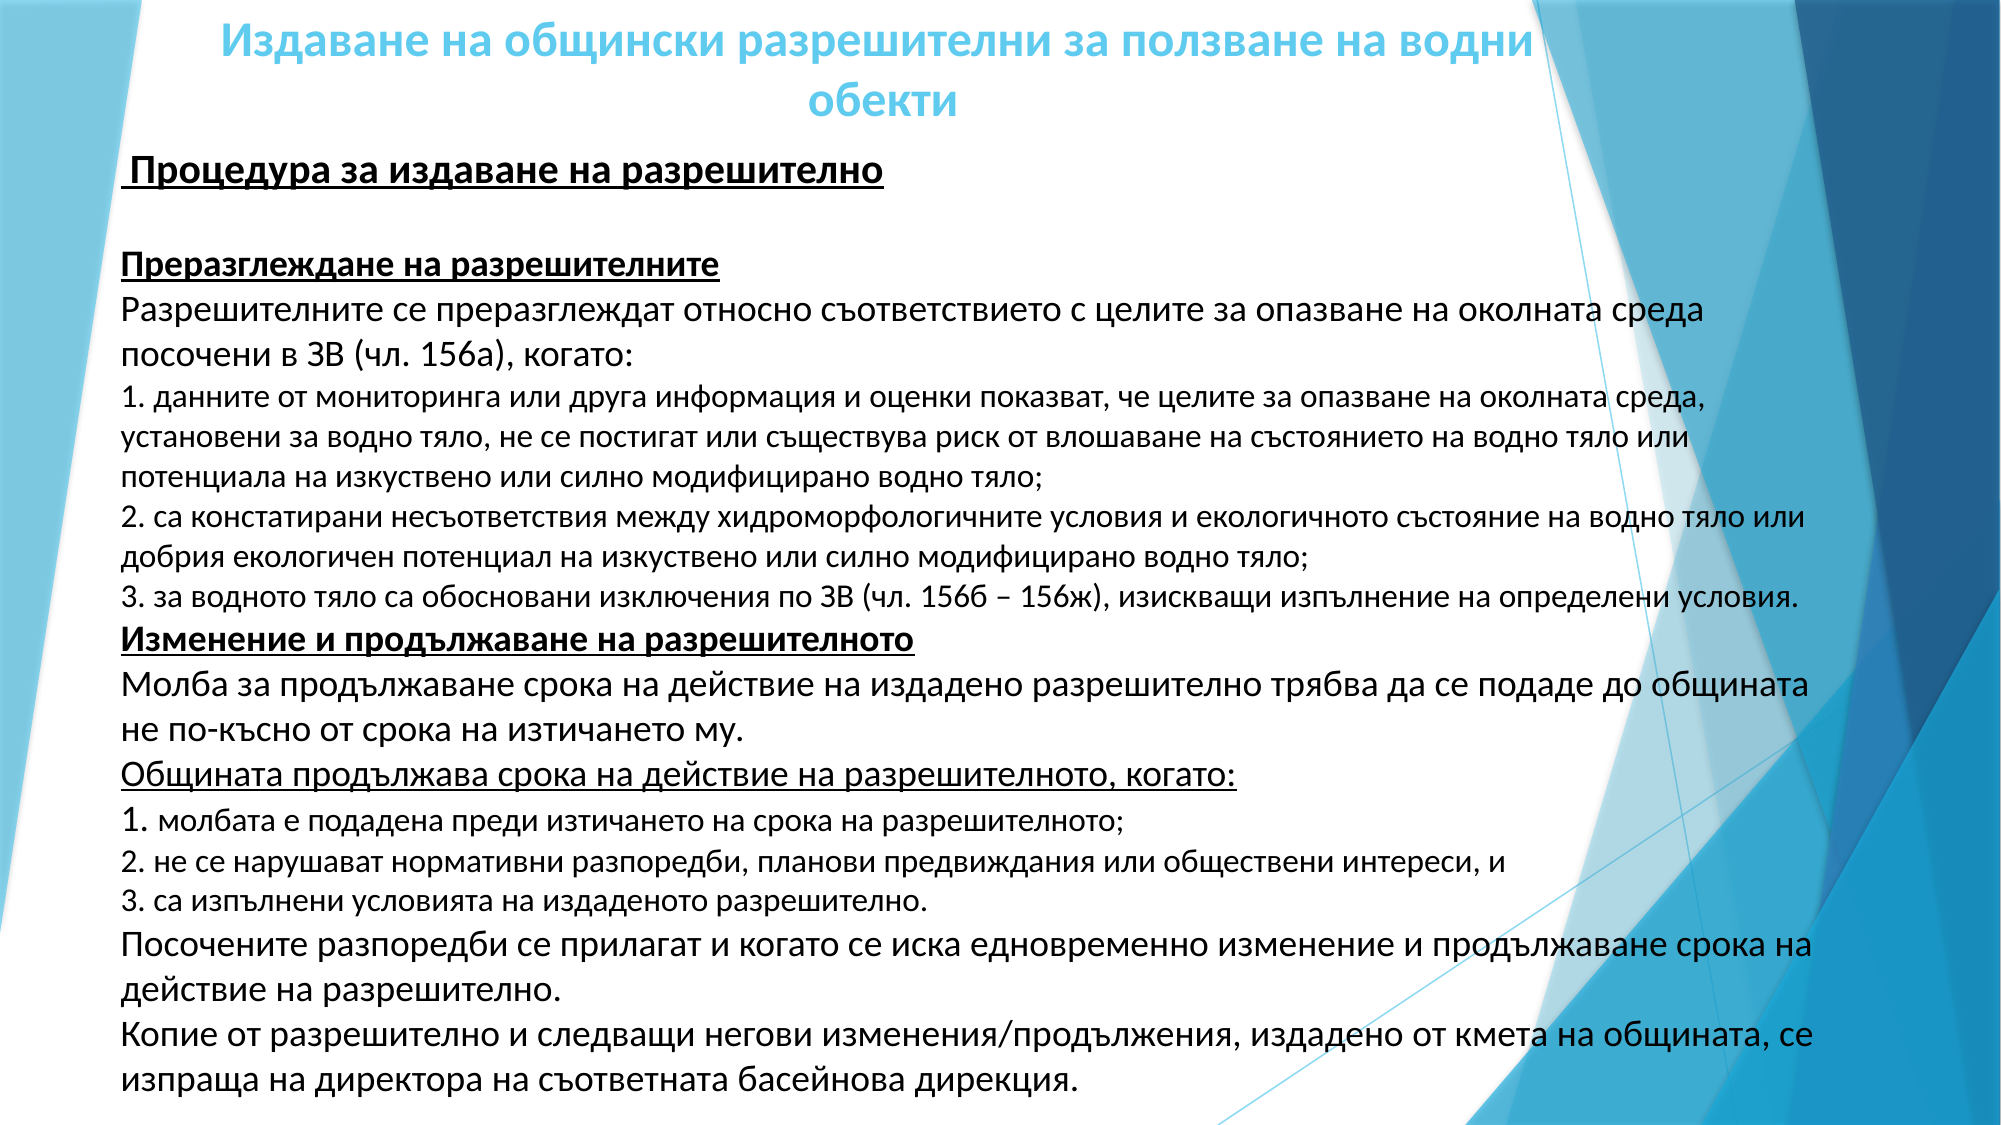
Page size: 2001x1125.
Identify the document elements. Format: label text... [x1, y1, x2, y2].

text_box Процедура за издаване на разрешително [105, 134, 1782, 200]
text_box Преразглеждане на разрешителните Разрешителните се преразглеждат относно съответствието с целите за опазване на околната среда посочени в ЗВ (чл. 156а), когато: 1. данните от мониторинга или друга информация и оценки показват, че целите за опазване на околната среда, установени за водно тяло, не се постигат или съществува риск от влошаване на състоянието на водно тяло или потенциала на изкуствено или силно модифицирано водно тяло; 2. са констатирани несъответствия между хидроморфологичните условия и екологичното състояние на водно тяло или добрия екологичен потенциал на изкуствено или силно модифицирано водно тяло; 3. за водното тяло са обосновани изключения по ЗВ (чл. 156б – 156ж), изискващи изпълнение на определени условия. Изменение и продължаване на разрешителното Молба за продължаване срока на действие на издадено разрешително трябва да се подаде до общината не по-късно от срока на изтичането му. Общината продължава срока на действие на разрешителното, когато: 1. молбата е подадена преди изтичането на срока на разрешителното; 2. не се нарушават нормативни разпоредби, планови предвиждания или обществени интереси, и 3. са изпълнени условията на издаденото разрешително. Посочените разпоредби се прилагат и когато се иска едновременно изменение и продължаване срока на действие на разрешително. Копие от разрешително и следващи негови изменения/продължения, издадено от кмета на общината, се изпраща на директора на съответната басейнова дирекция. [105, 231, 1858, 1106]
title Издаване на общински разрешителни за ползване на водни обекти [105, 17, 1650, 134]
